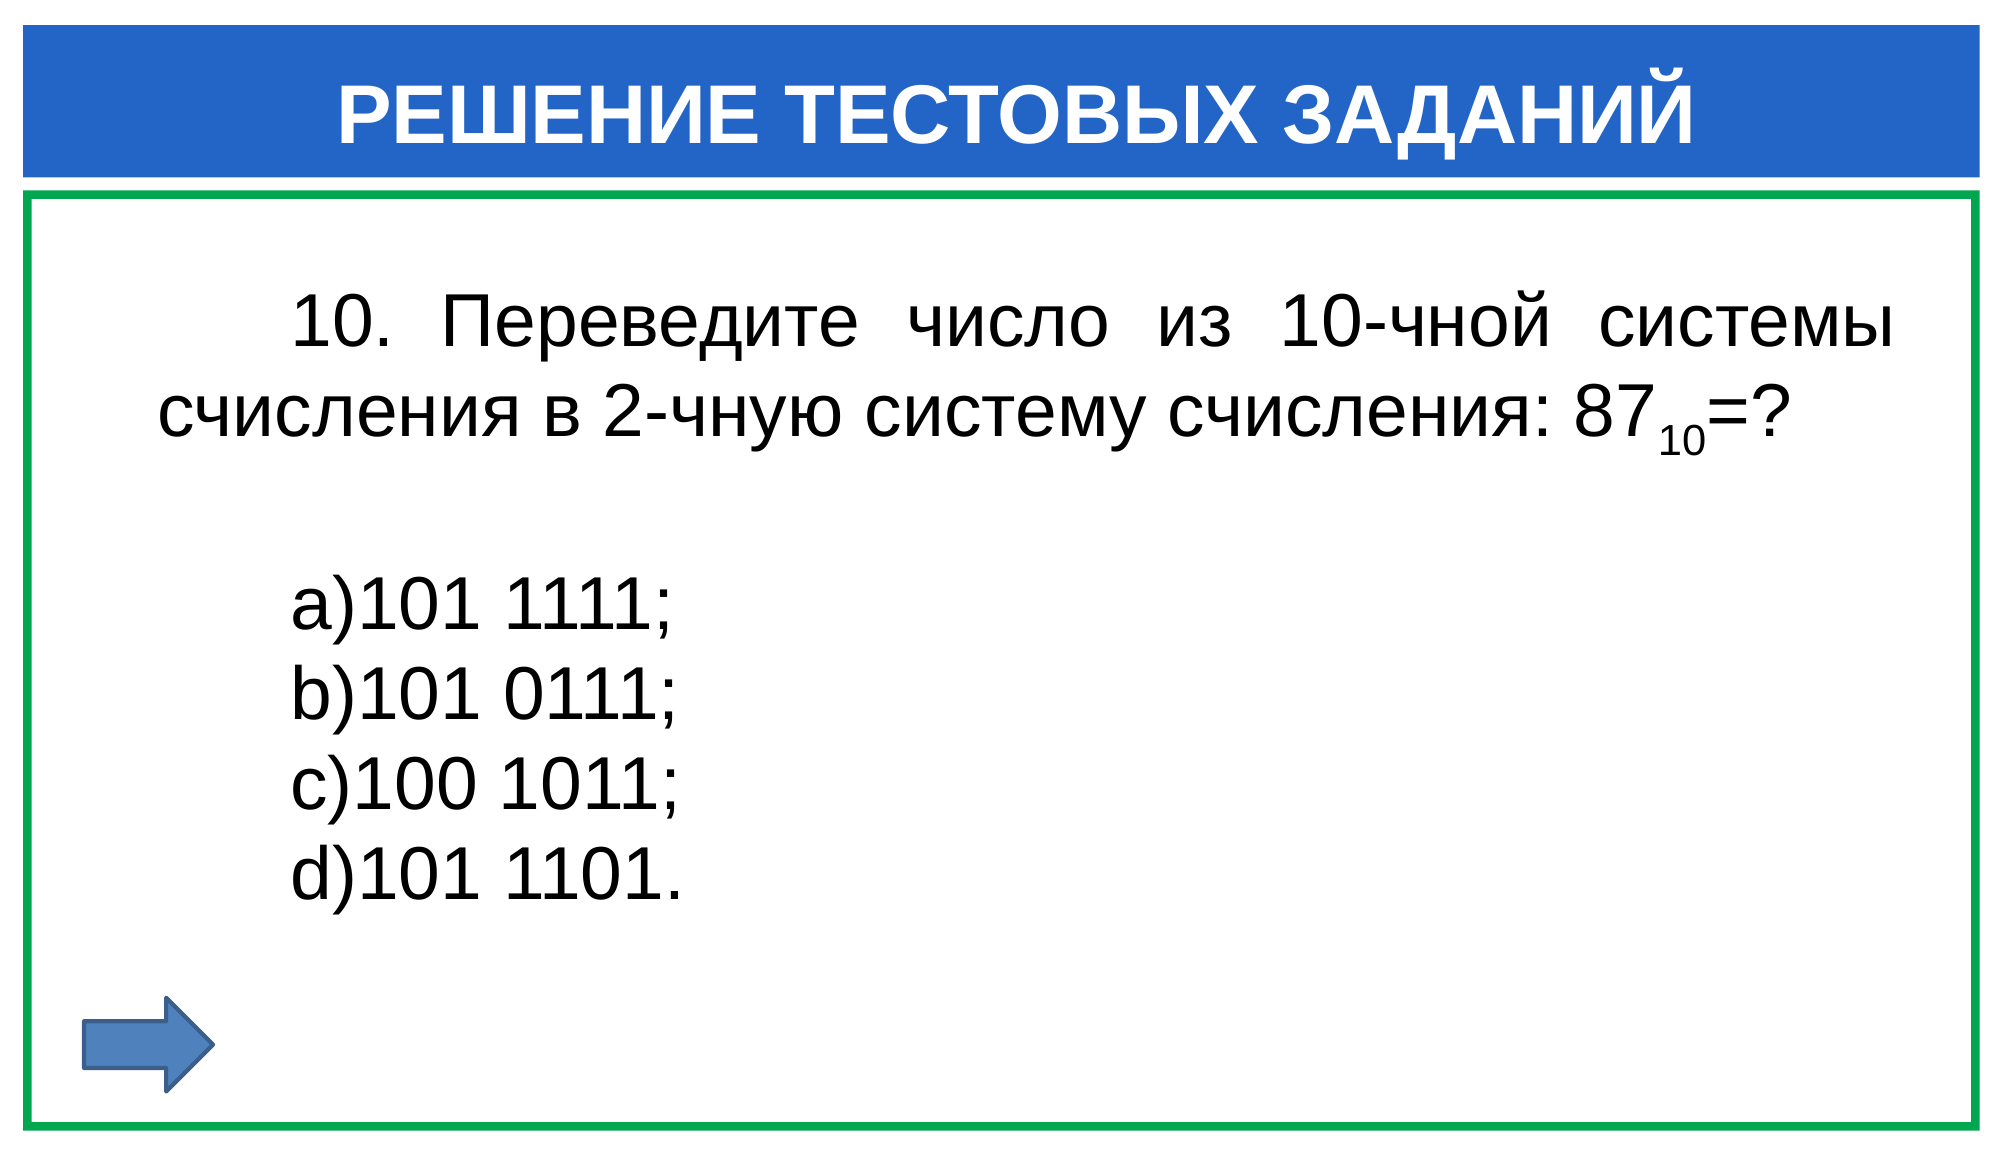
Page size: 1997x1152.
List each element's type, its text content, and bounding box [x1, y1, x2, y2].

text_box [81, 995, 216, 1094]
text_box 10. Переведите число из 10-чной системы счисления в 2-чную систему счисления: 8710=? 101 1111; 101 0111; 100 1011; 101 1101. [142, 264, 1913, 922]
text_box РЕШЕНИЕ ТЕСТОВЫХ ЗАДАНИЙ [37, 60, 1997, 143]
